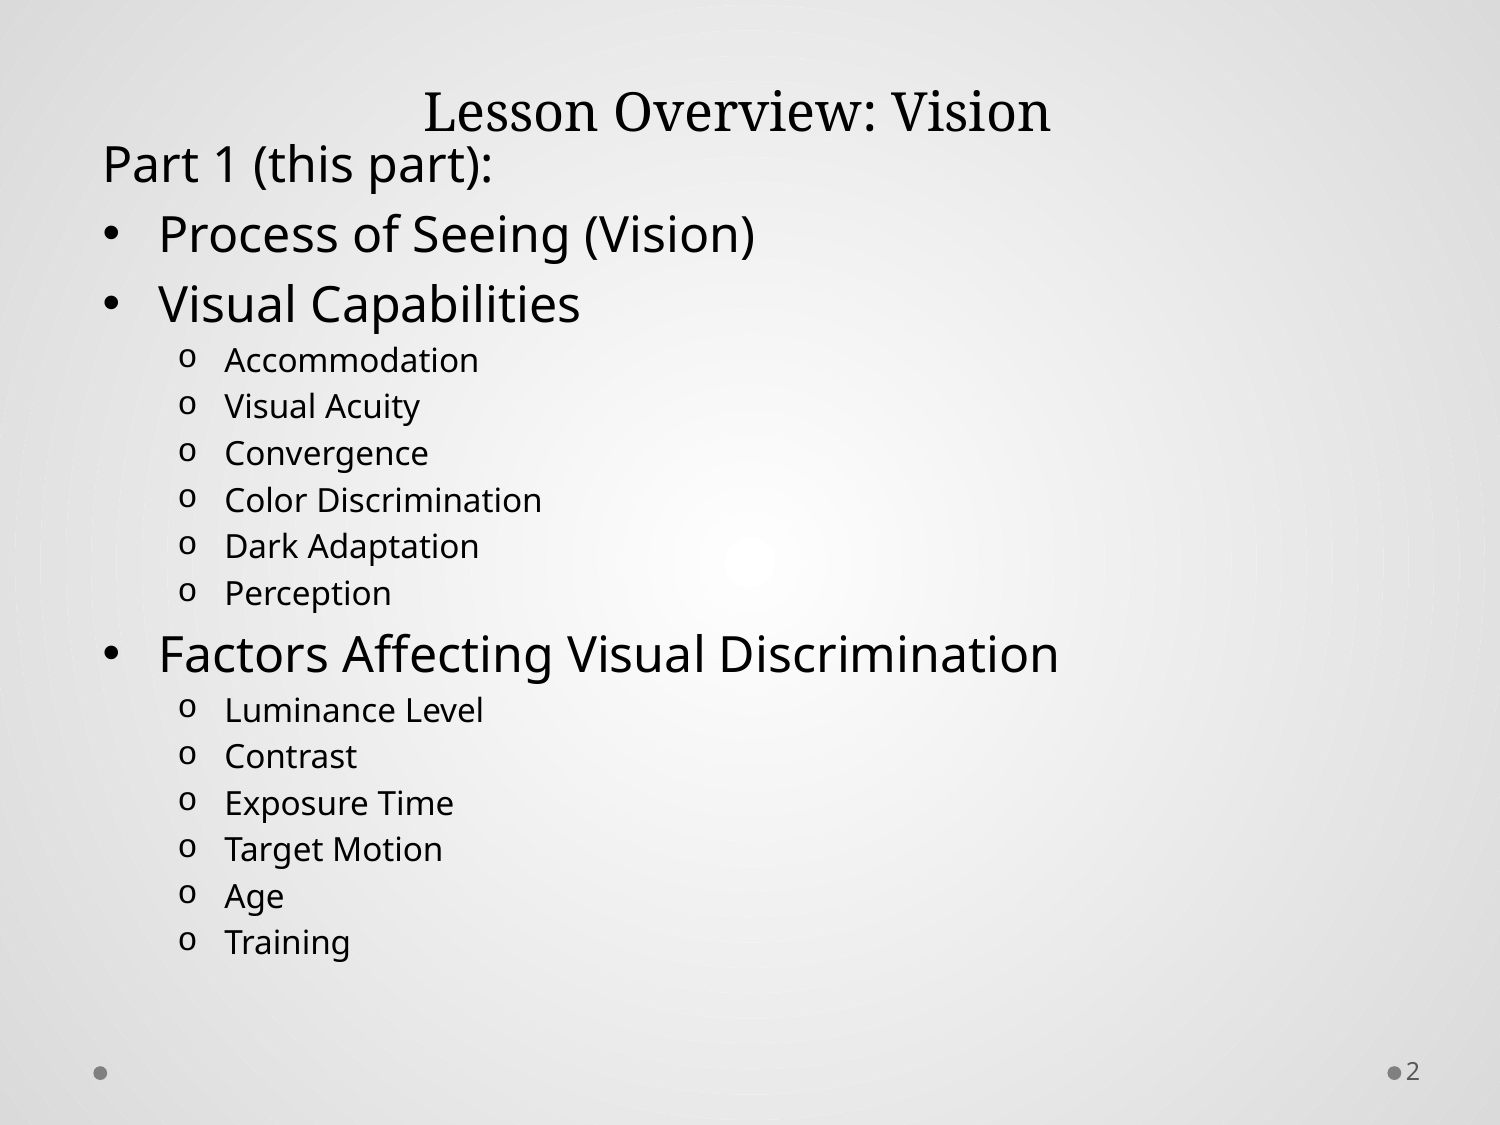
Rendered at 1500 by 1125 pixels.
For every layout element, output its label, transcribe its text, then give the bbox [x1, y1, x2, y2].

list Part 1 (this part): Process of Seeing (Vision) Visual Capabilities Accommodation Visual Acuity Convergence Color Discrimination Dark Adaptation Perception Factors Affecting Visual Discrimination Luminance Level Contrast Exposure Time Target Motion Age Training [87, 125, 1438, 1100]
title Lesson Overview: Vision [62, 50, 1413, 150]
slide_number 2 [1401, 1042, 1494, 1103]
